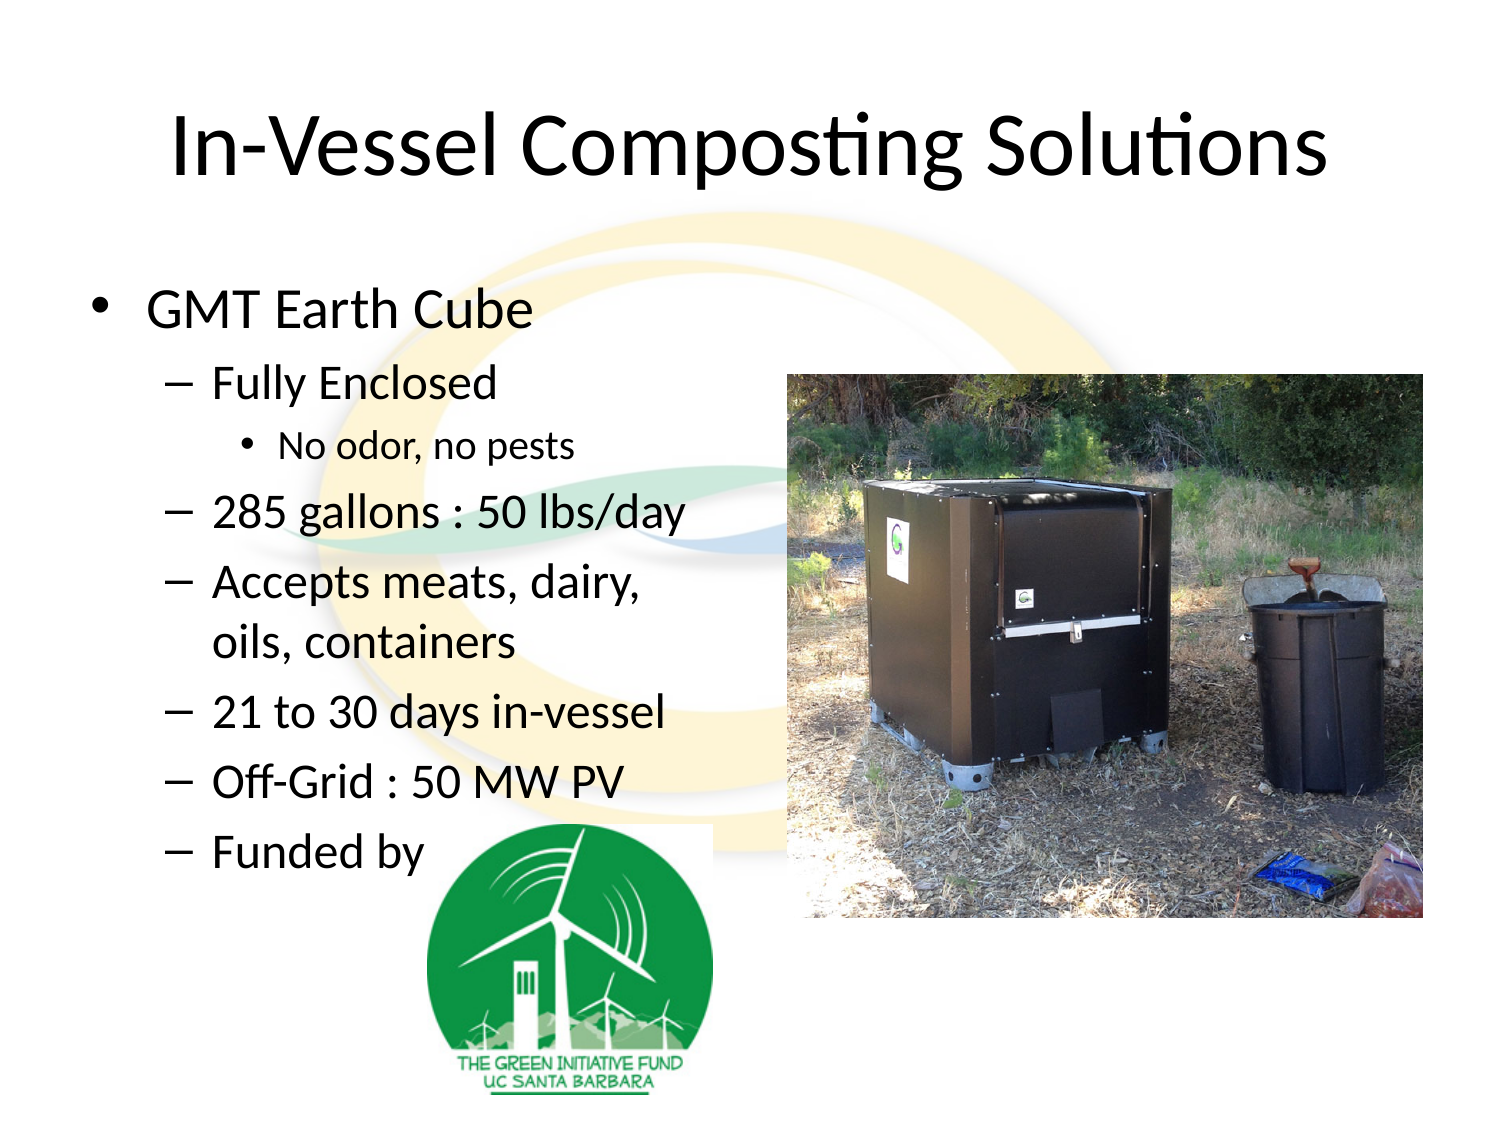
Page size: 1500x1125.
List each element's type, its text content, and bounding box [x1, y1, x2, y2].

list GMT Earth Cube Fully Enclosed No odor, no pests 285 gallons : 50 lbs/day Accepts meats, dairy, oils, containers 21 to 30 days in-vessel Off-Grid : 50 MW PV Funded by [75, 262, 738, 1005]
picture [427, 824, 713, 1095]
title In-Vessel Composting Solutions [75, 45, 1425, 233]
picture [787, 374, 1423, 918]
